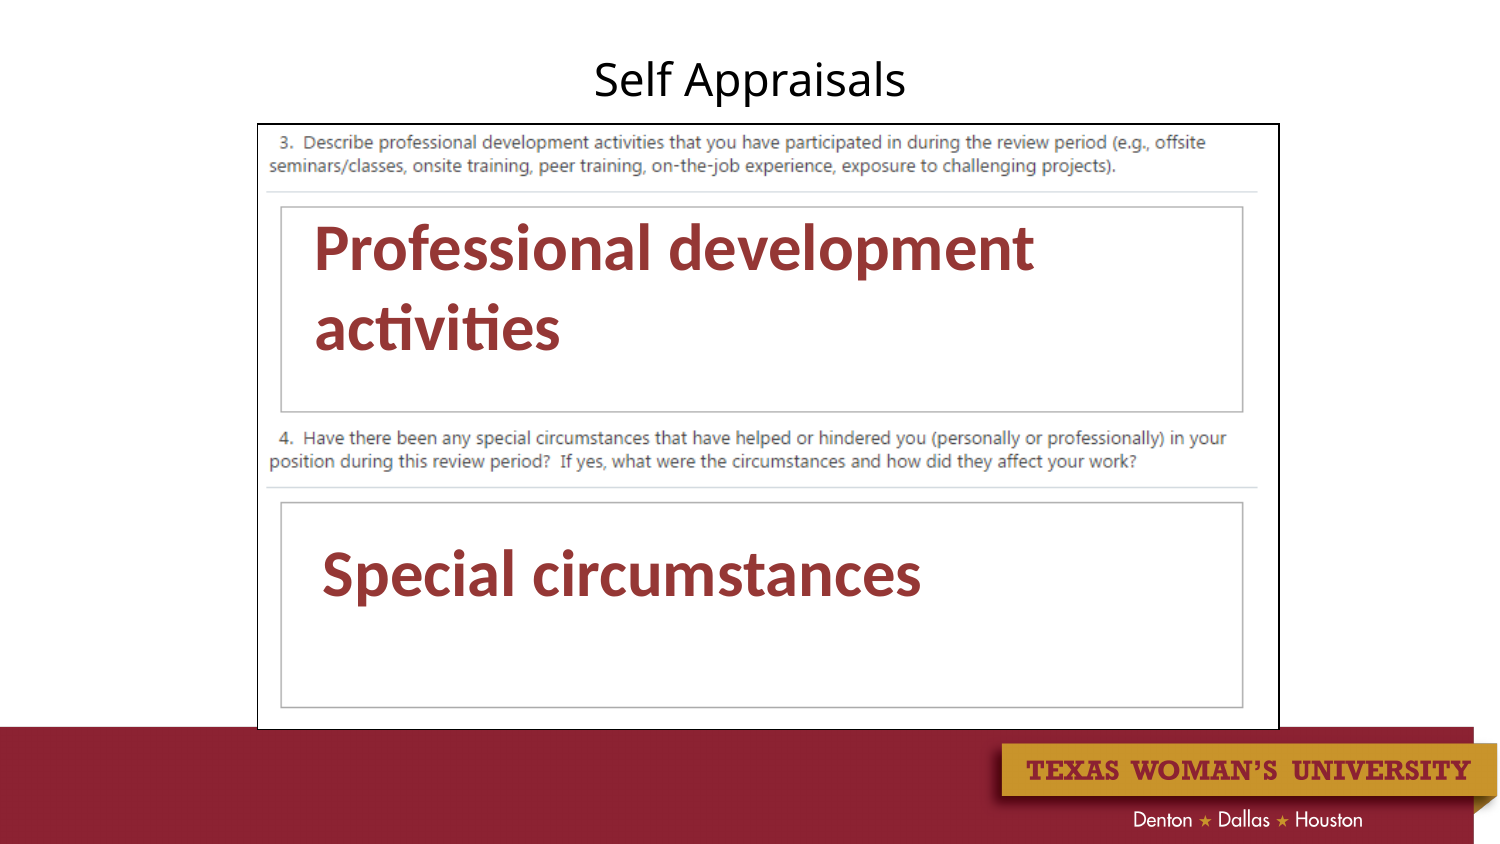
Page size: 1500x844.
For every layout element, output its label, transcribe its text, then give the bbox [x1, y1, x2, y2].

picture [0, 0, 1500, 844]
text_box Self Appraisals [89, 43, 1412, 114]
